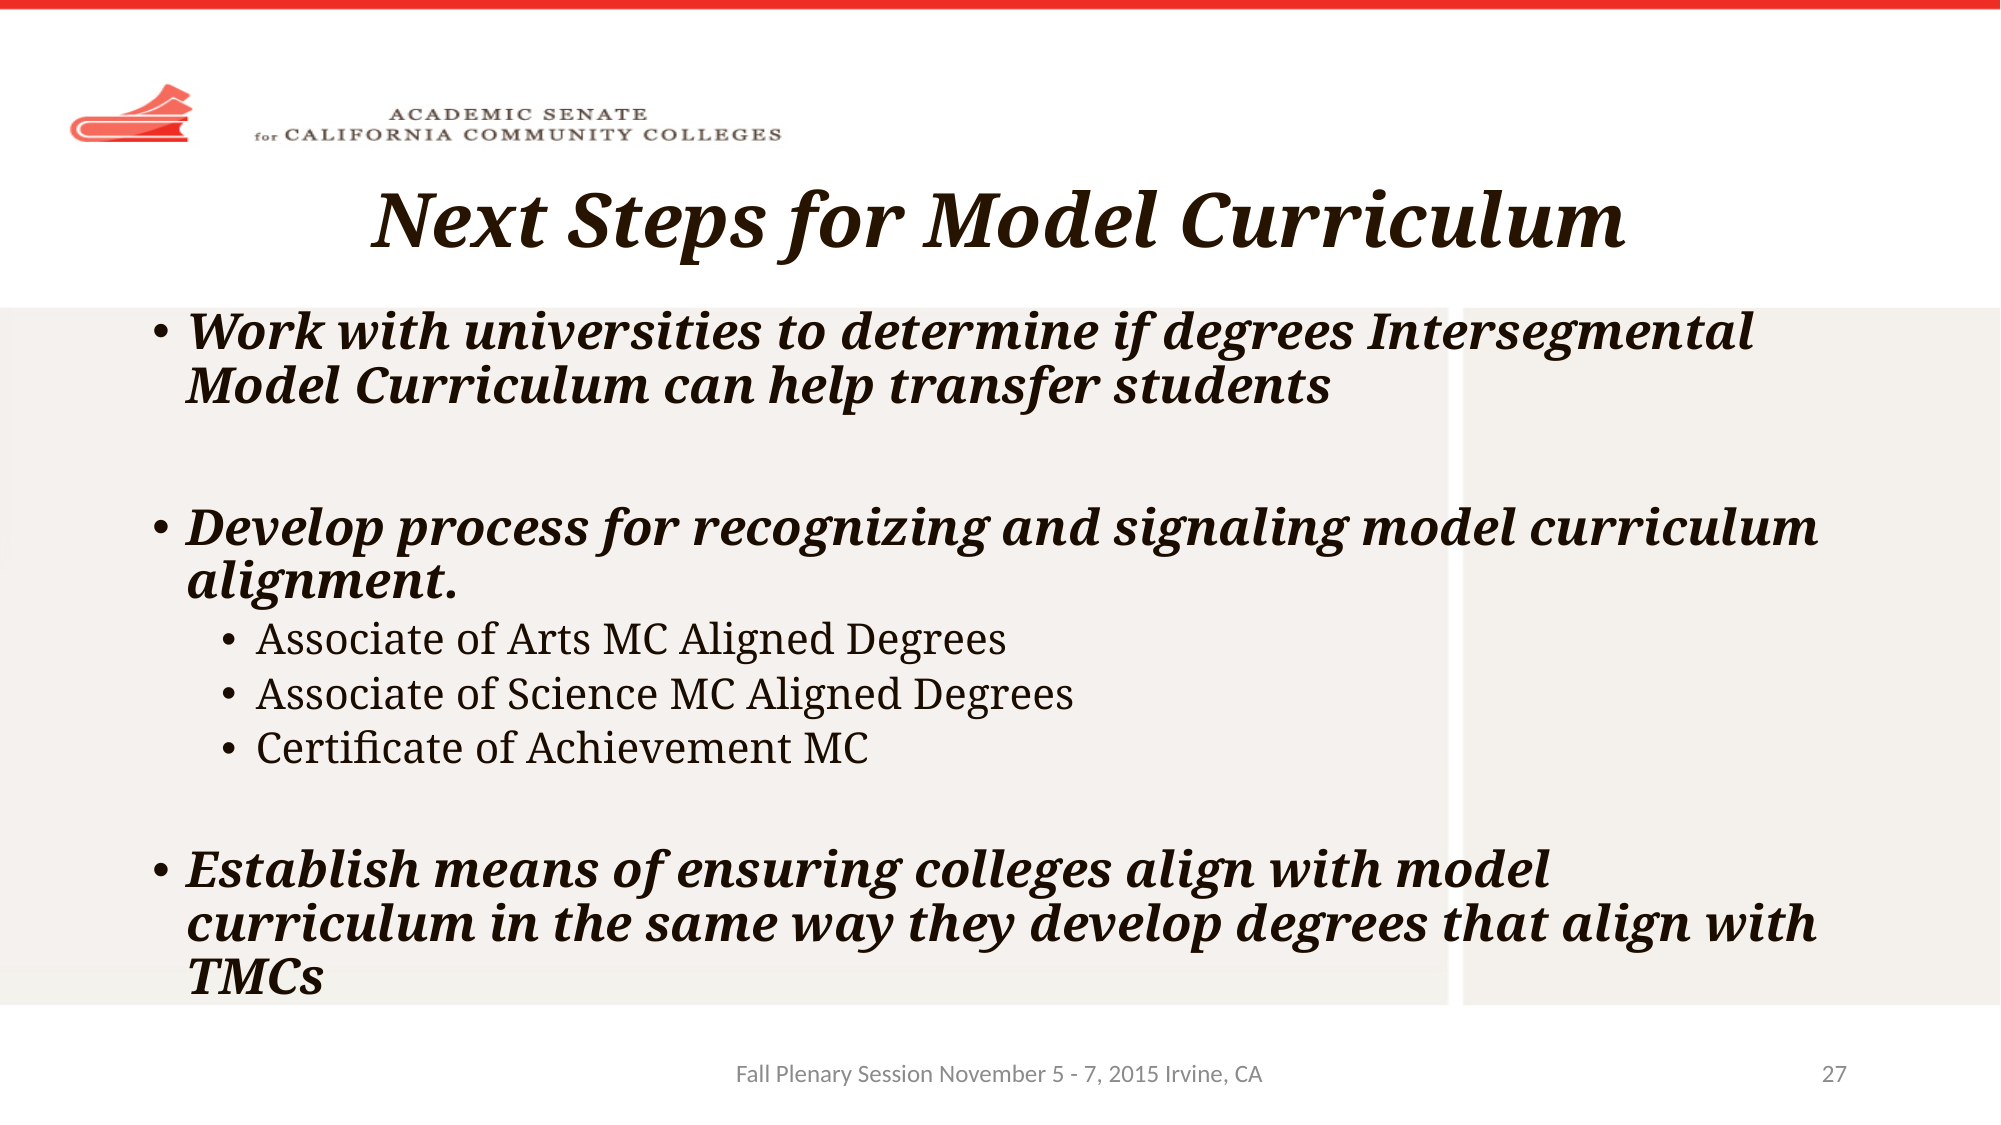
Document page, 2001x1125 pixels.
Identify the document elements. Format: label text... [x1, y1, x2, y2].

list Work with universities to determine if degrees Intersegmental Model Curriculum can help transfer students Develop process for recognizing and signaling model curriculum alignment. Associate of Arts MC Aligned Degrees Associate of Science MC Aligned Degrees Certificate of Achievement MC Establish means of ensuring colleges align with model curriculum in the same way they develop degrees that align with TMCs [137, 299, 1863, 1014]
picture [0, 0, 2001, 1125]
title Next Steps for Model Curriculum [137, 148, 1863, 299]
footer Fall Plenary Session November 5 - 7, 2015 Irvine, CA [662, 1042, 1338, 1103]
slide_number 27 [1412, 1042, 1863, 1103]
